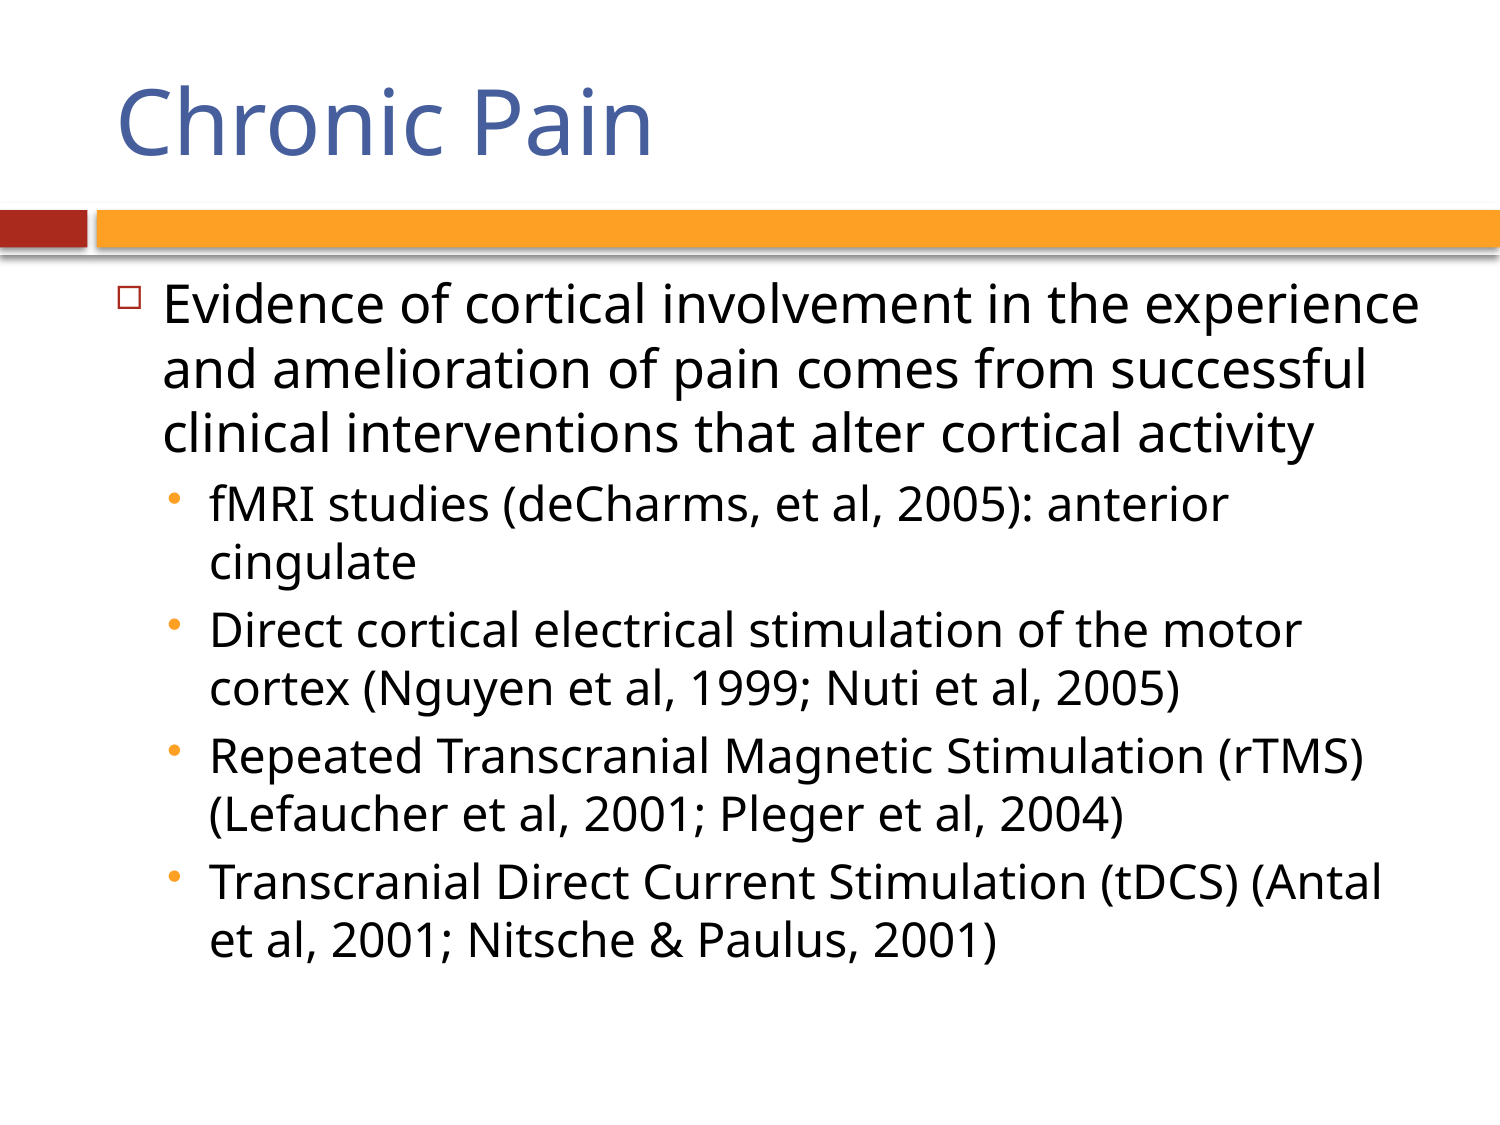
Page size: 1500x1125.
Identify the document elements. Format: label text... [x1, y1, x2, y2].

list Evidence of cortical involvement in the experience and amelioration of pain comes from successful clinical interventions that alter cortical activity fMRI studies (deCharms, et al, 2005): anterior cingulate Direct cortical electrical stimulation of the motor cortex (Nguyen et al, 1999; Nuti et al, 2005) Repeated Transcranial Magnetic Stimulation (rTMS) (Lefaucher et al, 2001; Pleger et al, 2004) Transcranial Direct Current Stimulation (tDCS) (Antal et al, 2001; Nitsche & Paulus, 2001) [100, 262, 1438, 1000]
title Chronic Pain [100, 37, 1438, 200]
